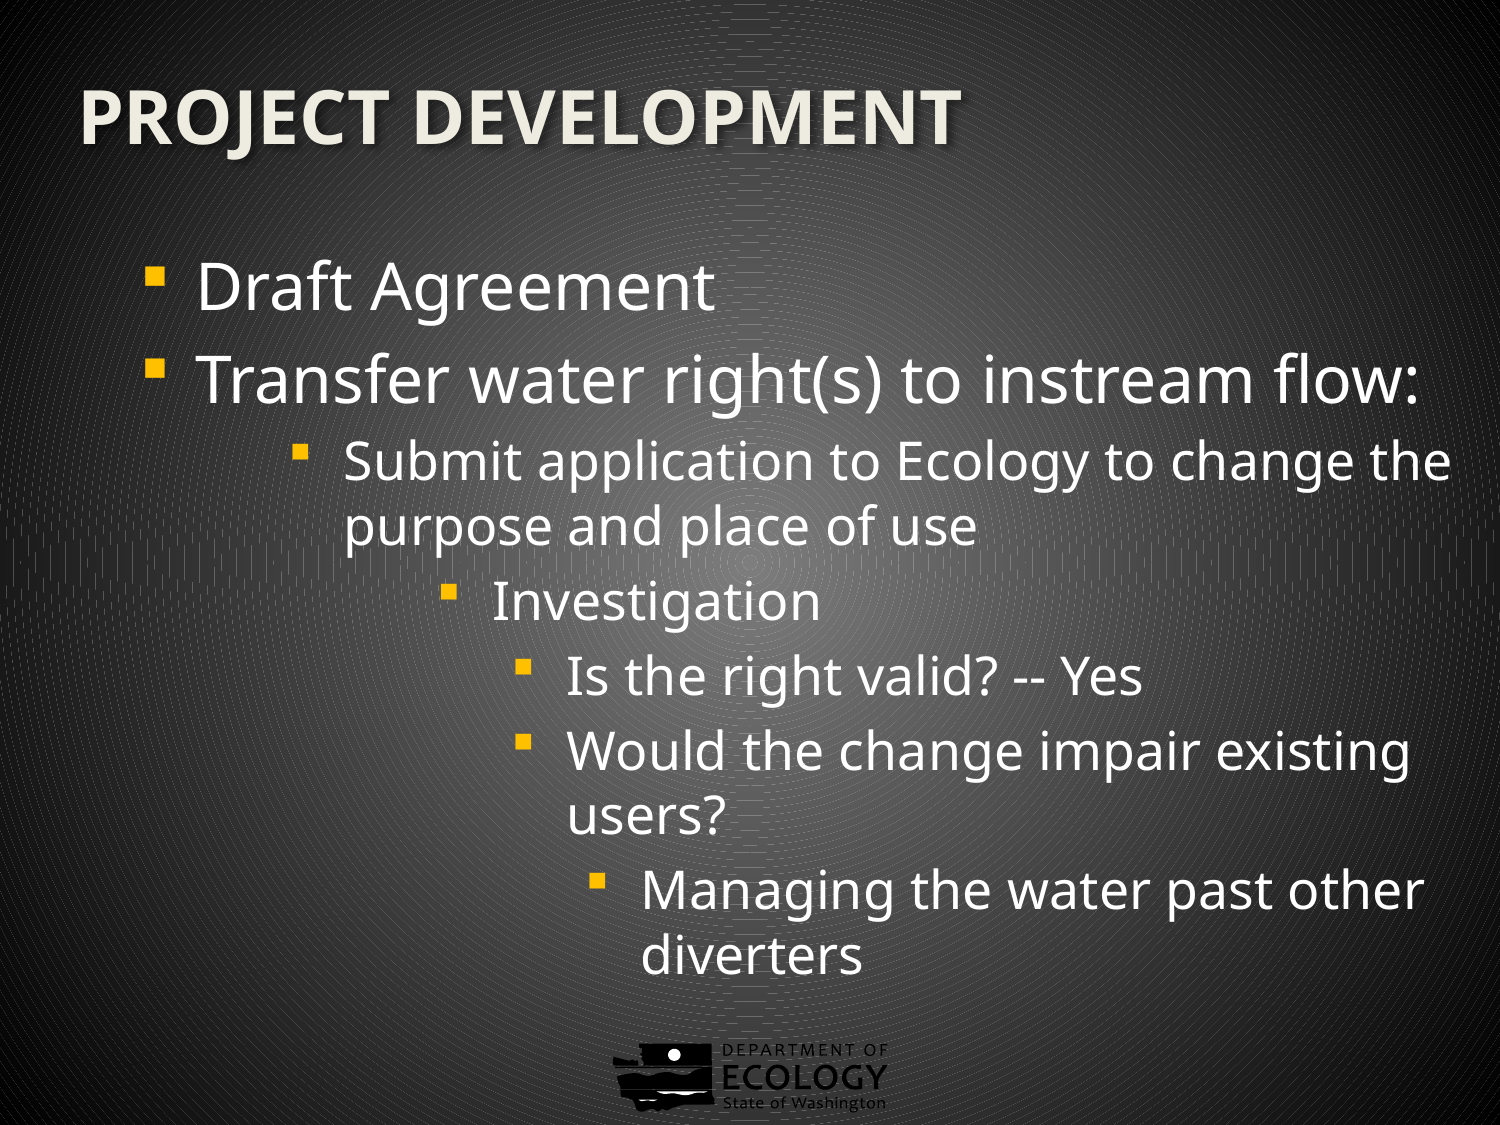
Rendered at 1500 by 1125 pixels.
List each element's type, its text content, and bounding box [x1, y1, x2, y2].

picture [612, 1043, 888, 1113]
text_box Project Development [62, 62, 1500, 150]
text_box Draft Agreement Transfer water right(s) to instream flow: Submit application to Ecology to change the purpose and place of use Investigation Is the right valid? -- Yes Would the change impair existing users? Managing the water past other diverters [124, 237, 1475, 1000]
